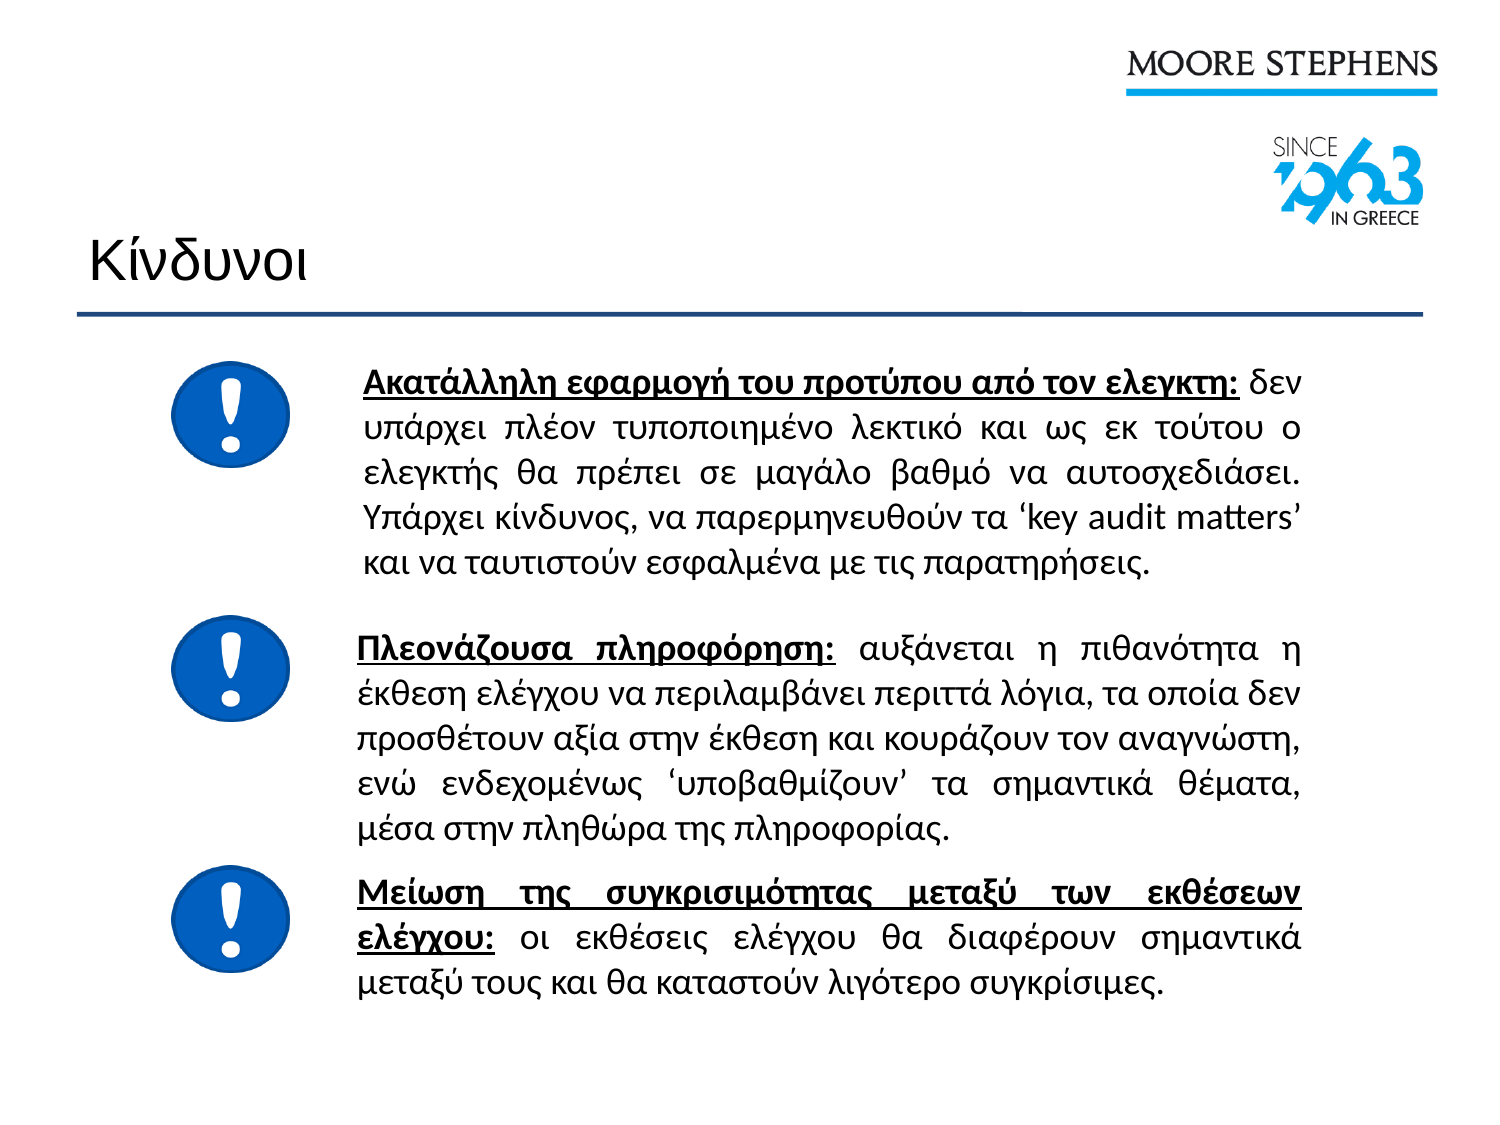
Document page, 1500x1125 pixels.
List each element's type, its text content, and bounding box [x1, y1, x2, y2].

text_box Πλεονάζουσα πληροφόρηση: αυξάνεται η πιθανότητα η έκθεση ελέγχου να περιλαμβάνει περιττά λόγια, τα οποία δεν προσθέτουν αξία στην έκθεση και κουράζουν τον αναγνώστη, ενώ ενδεχομένως ‘υποβαθμίζουν’ τα σημαντικά θέματα, μέσα στην πληθώρα της πληροφορίας. [342, 615, 1317, 856]
text_box Κίνδυνοι [41, 220, 1187, 327]
picture [170, 361, 290, 469]
picture [1099, 30, 1463, 116]
picture [170, 865, 290, 973]
text_box Ακατάλληλη εφαρμογή του προτύπου από τον ελεγκτη: δεν υπάρχει πλέον τυποποιημένο λεκτικό και ως εκ τούτου ο ελεγκτής θα πρέπει σε μαγάλο βαθμό να αυτοσχεδιάσει. Υπάρχει κίνδυνος, να παρερμηνευθούν τα ‘key audit matters’ και να ταυτιστούν εσφαλμένα με τις παρατηρήσεις. [348, 349, 1317, 590]
text_box Μείωση της συγκρισιμότητας μεταξύ των εκθέσεων ελέγχου: οι εκθέσεις ελέγχου θα διαφέρουν σημαντικά μεταξύ τους και θα καταστούν λιγότερο συγκρίσιμες. [342, 859, 1317, 1010]
picture [1260, 121, 1436, 240]
picture [170, 615, 290, 722]
